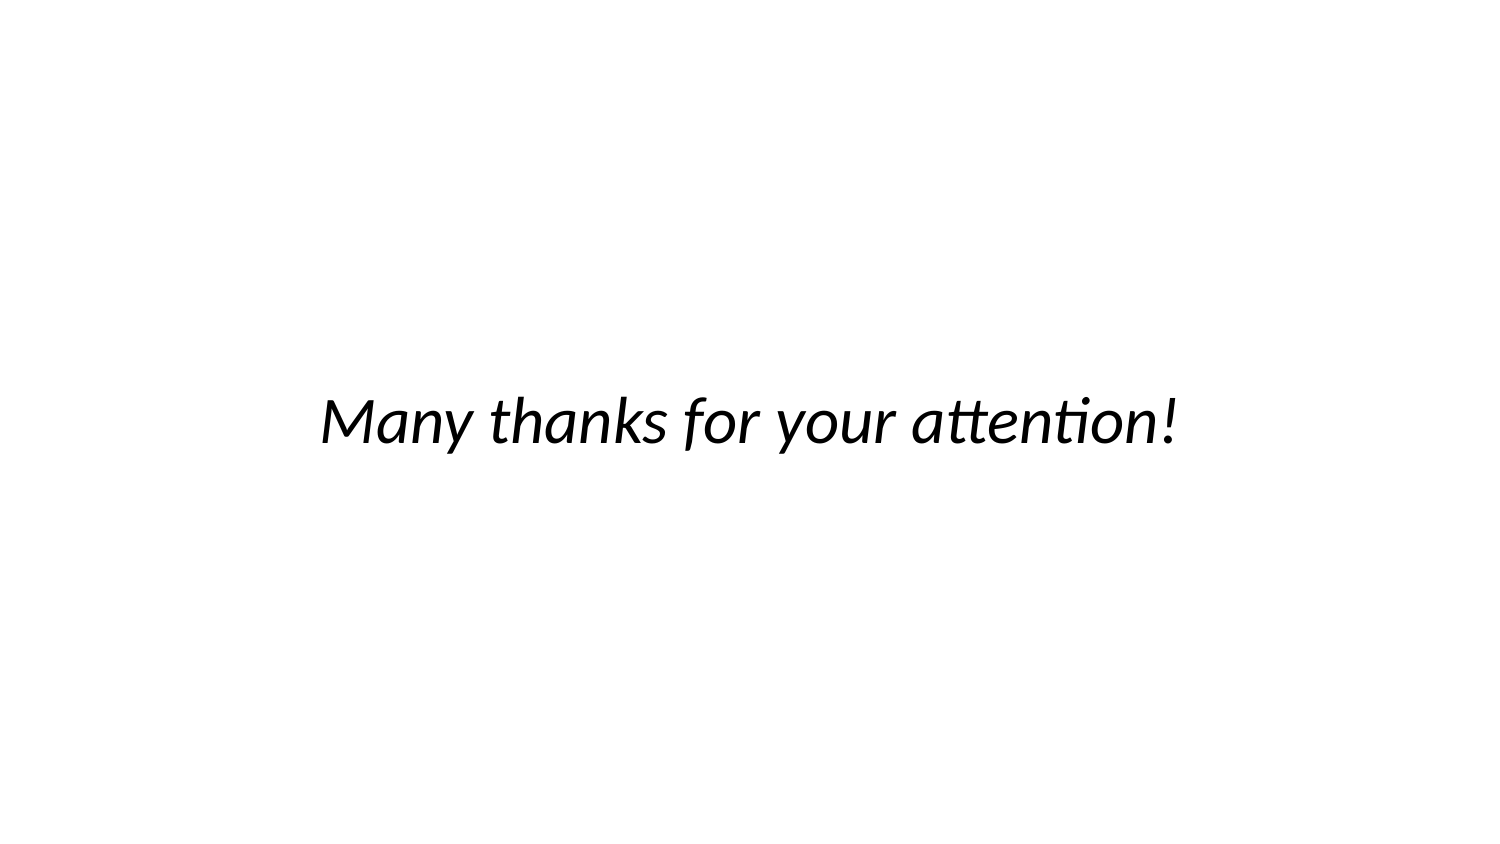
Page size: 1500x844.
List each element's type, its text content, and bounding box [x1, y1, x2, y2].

text_box Many thanks for your attention! [224, 369, 1275, 464]
